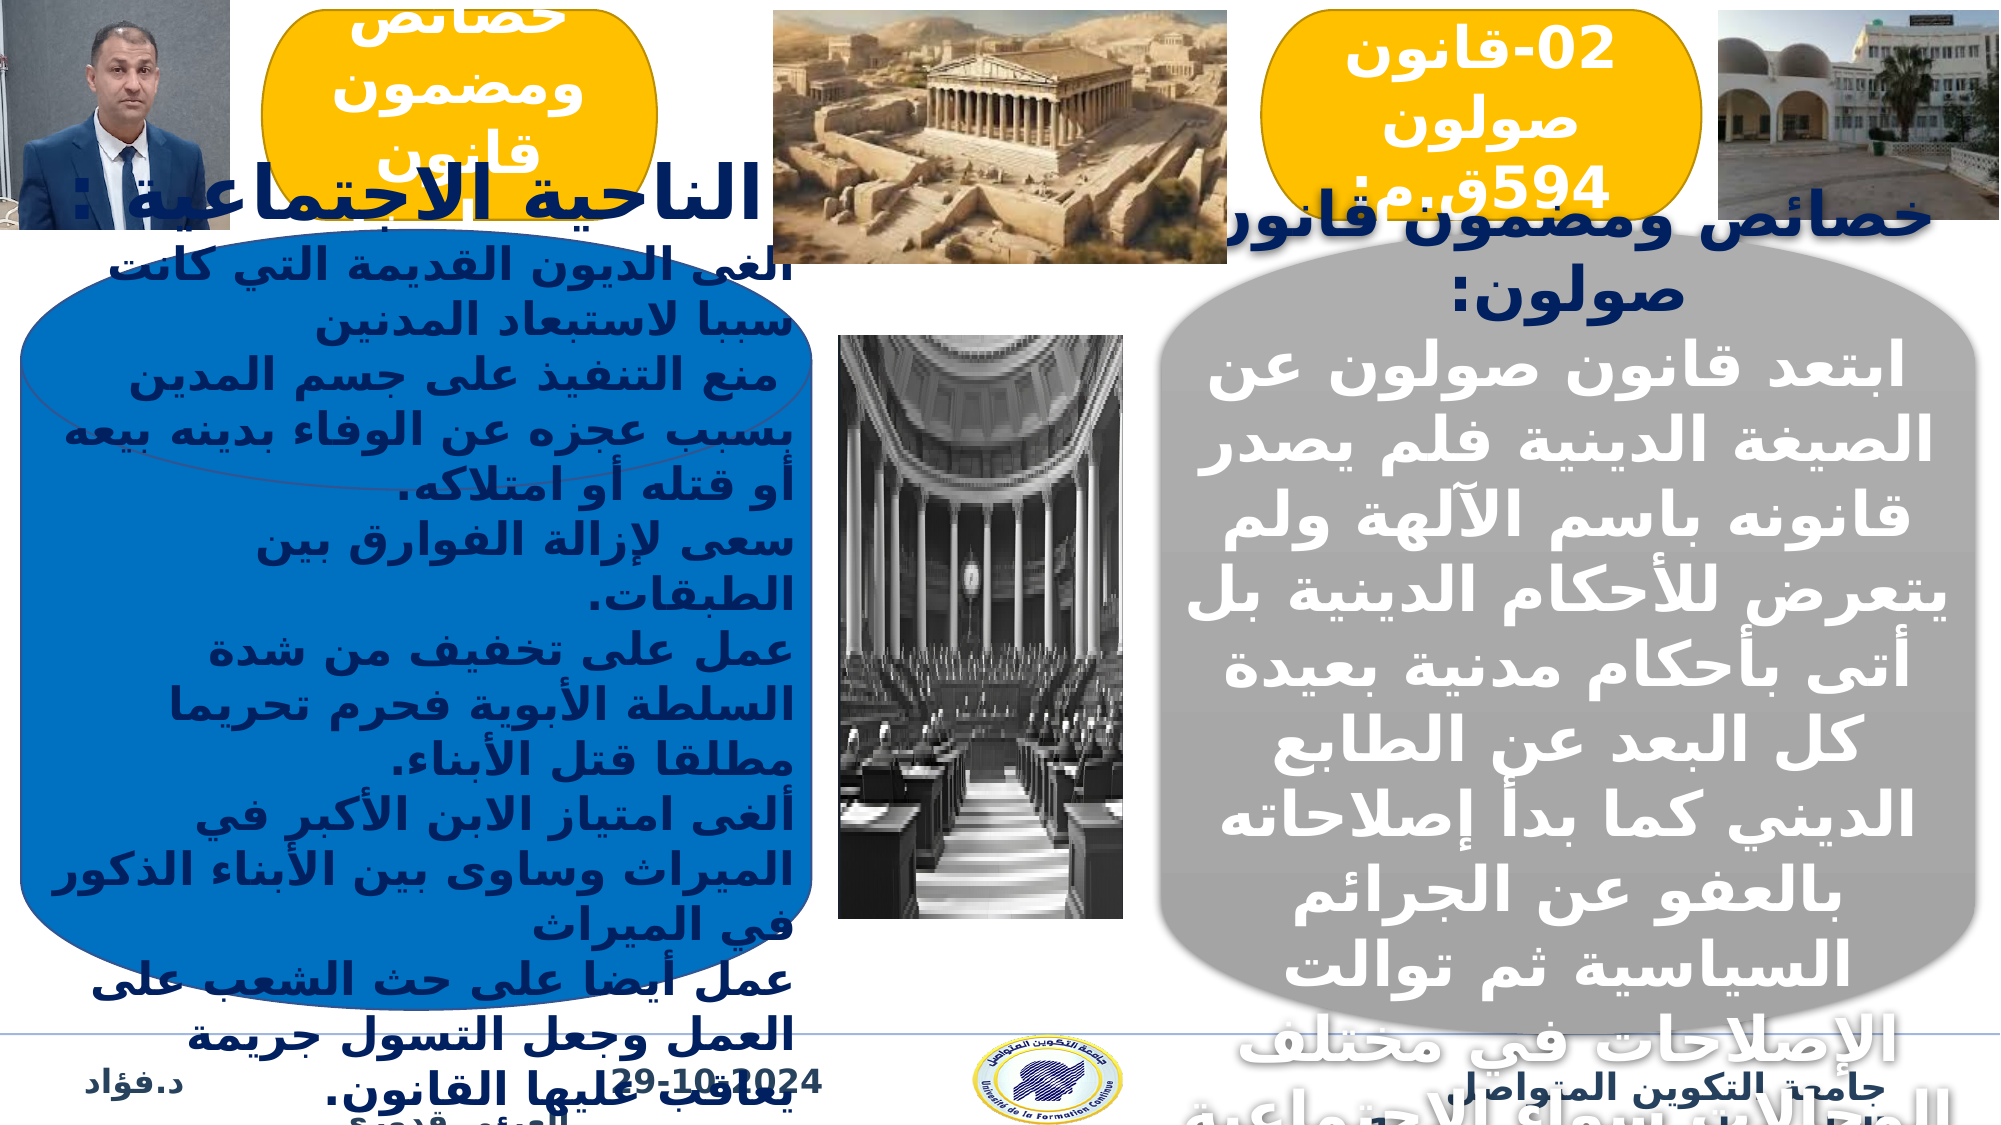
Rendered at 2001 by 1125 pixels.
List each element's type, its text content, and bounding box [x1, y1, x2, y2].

picture [838, 335, 1123, 919]
text_box 02-قانون صولون 594ق.م: [1260, 9, 1703, 221]
picture [0, 0, 230, 230]
title [137, 59, 1863, 278]
text_box 29-10-2024 د.فؤاد العربي قدوري [39, 1052, 868, 1125]
text_box جامعة التكوين المتواصل الوادي .ليسانس حقوق س1 [1190, 1055, 1903, 1125]
text_box الناحية الاجتماعية : ألغى الديون القديمة التي كانت سببا لاستبعاد المدنين منع التنفيذ على جسم المدين بسبب عجزه عن الوفاء بدينه بيعه أو قتله أو امتلاكه. سعى لإزالة الفوارق بين الطبقات. عمل على تخفيف من شدة السلطة الأبوية فحرم تحريما مطلقا قتل الأبناء. ألغى امتياز الابن الأكبر في الميراث وساوى بين الأبناء الذكور في الميراث عمل أيضا على حث الشعب على العمل وجعل التسول جريمة يعاقب عليها القانون. فرض على الأب الالتزام بتربية وتعليم أبنائه الذكور مهنة [20, 228, 813, 1011]
text_box خصائص ومضمون قانون صولون: [260, 9, 658, 221]
picture [1718, 10, 1999, 220]
picture [773, 10, 1227, 265]
picture [972, 1034, 1123, 1125]
text_box خصائص ومضمون قانون صولون: ابتعد قانون صولون عن الصيغة الدينية فلم يصدر قانونه باسم الآلهة ولم يتعرض للأحكام الدينية بل أتى بأحكام مدنية بعيدة كل البعد عن الطابع الديني كما بدأ إصلاحاته بالعفو عن الجرائم السياسية ثم توالت الإصلاحات في مختلف المجالات سواء الاجتماعية أو الاقتصادية أو السياسية [1161, 229, 1976, 1034]
